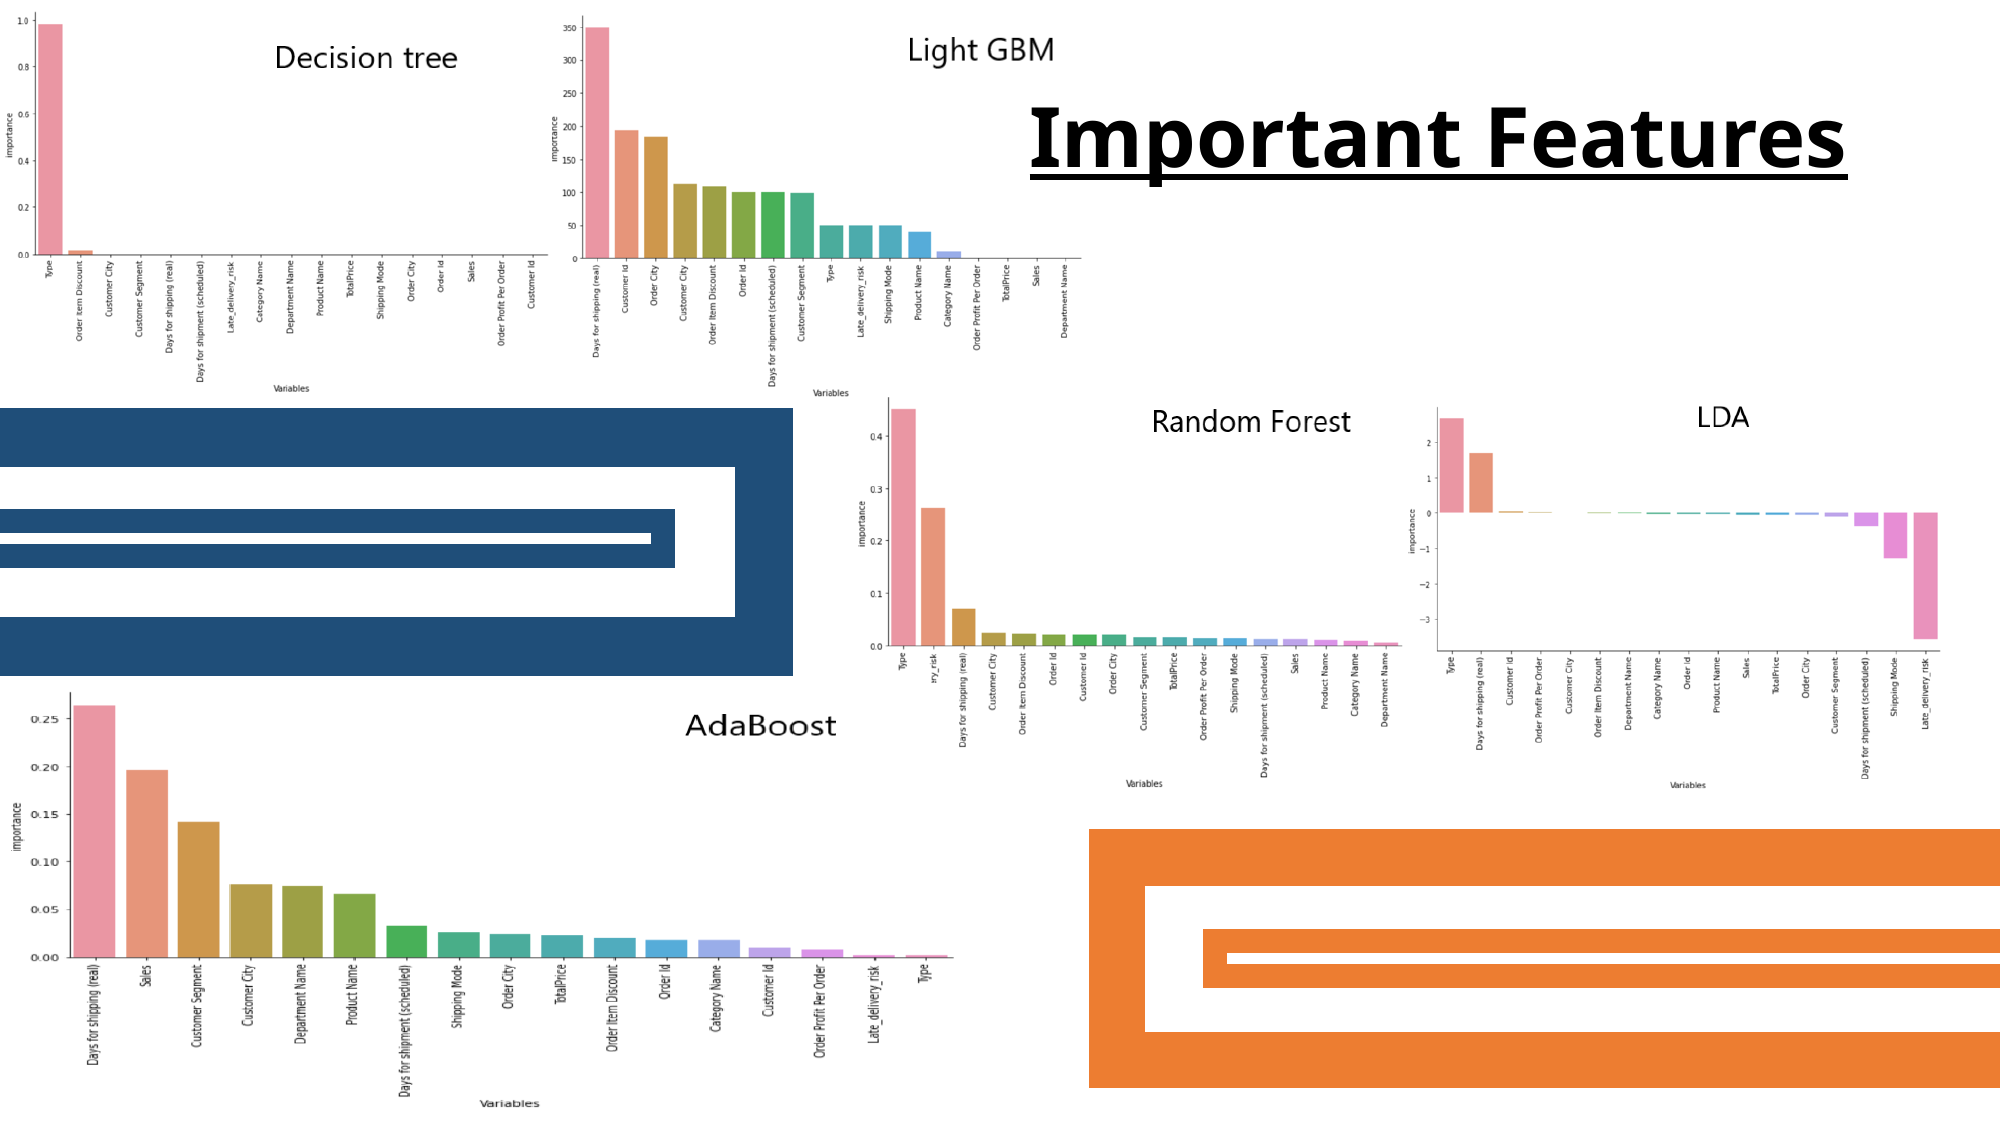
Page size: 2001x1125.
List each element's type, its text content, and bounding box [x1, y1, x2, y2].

picture [0, 0, 1948, 1110]
text_box [1203, 929, 2000, 988]
text_box [1089, 829, 2000, 1088]
text_box [0, 509, 675, 568]
text_box [0, 408, 793, 676]
text_box Important Features [1091, 88, 2000, 194]
